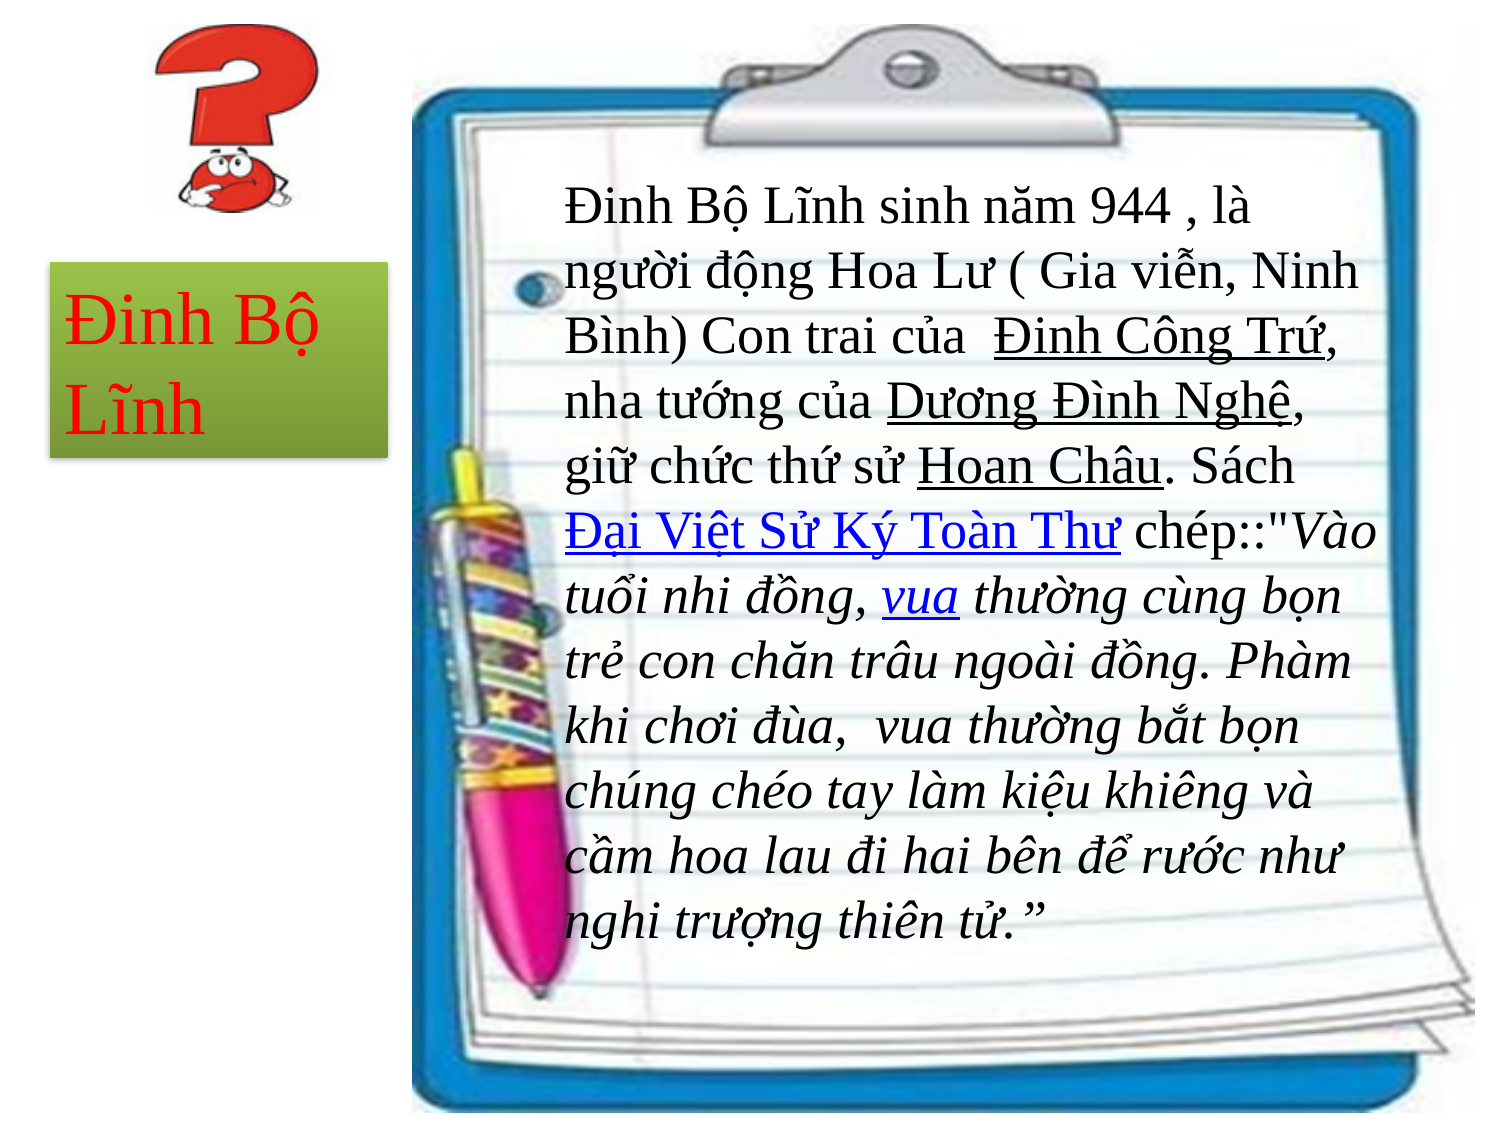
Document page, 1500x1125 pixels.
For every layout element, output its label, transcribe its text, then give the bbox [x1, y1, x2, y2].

picture [87, 24, 388, 213]
picture [412, 24, 1476, 1113]
picture [412, 493, 421, 500]
text_box Đinh Bộ Lĩnh [50, 262, 388, 458]
